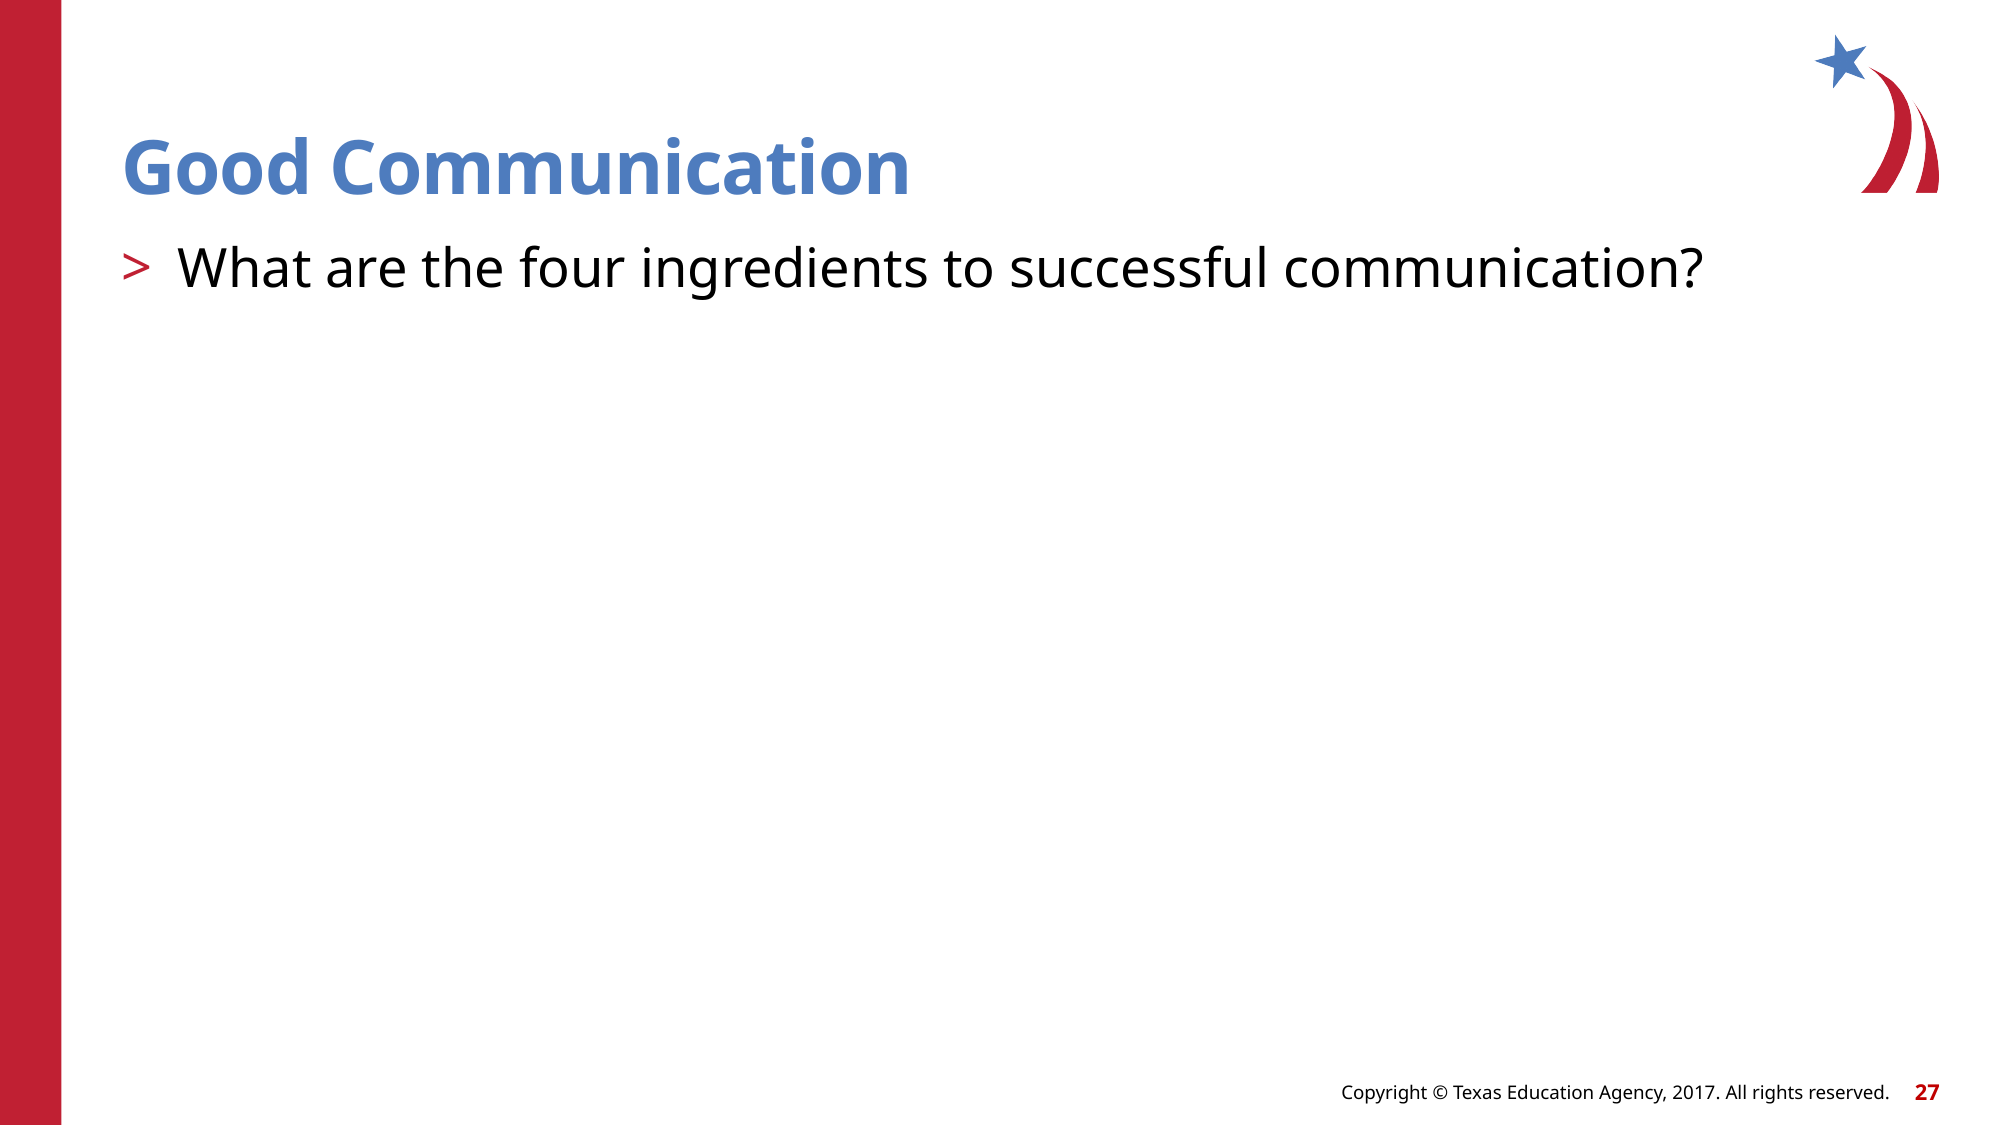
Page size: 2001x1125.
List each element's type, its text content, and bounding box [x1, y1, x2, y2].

list What are the four ingredients to successful communication? [121, 233, 1884, 1010]
picture [1814, 34, 1939, 193]
title Good Communication [121, 66, 1772, 211]
